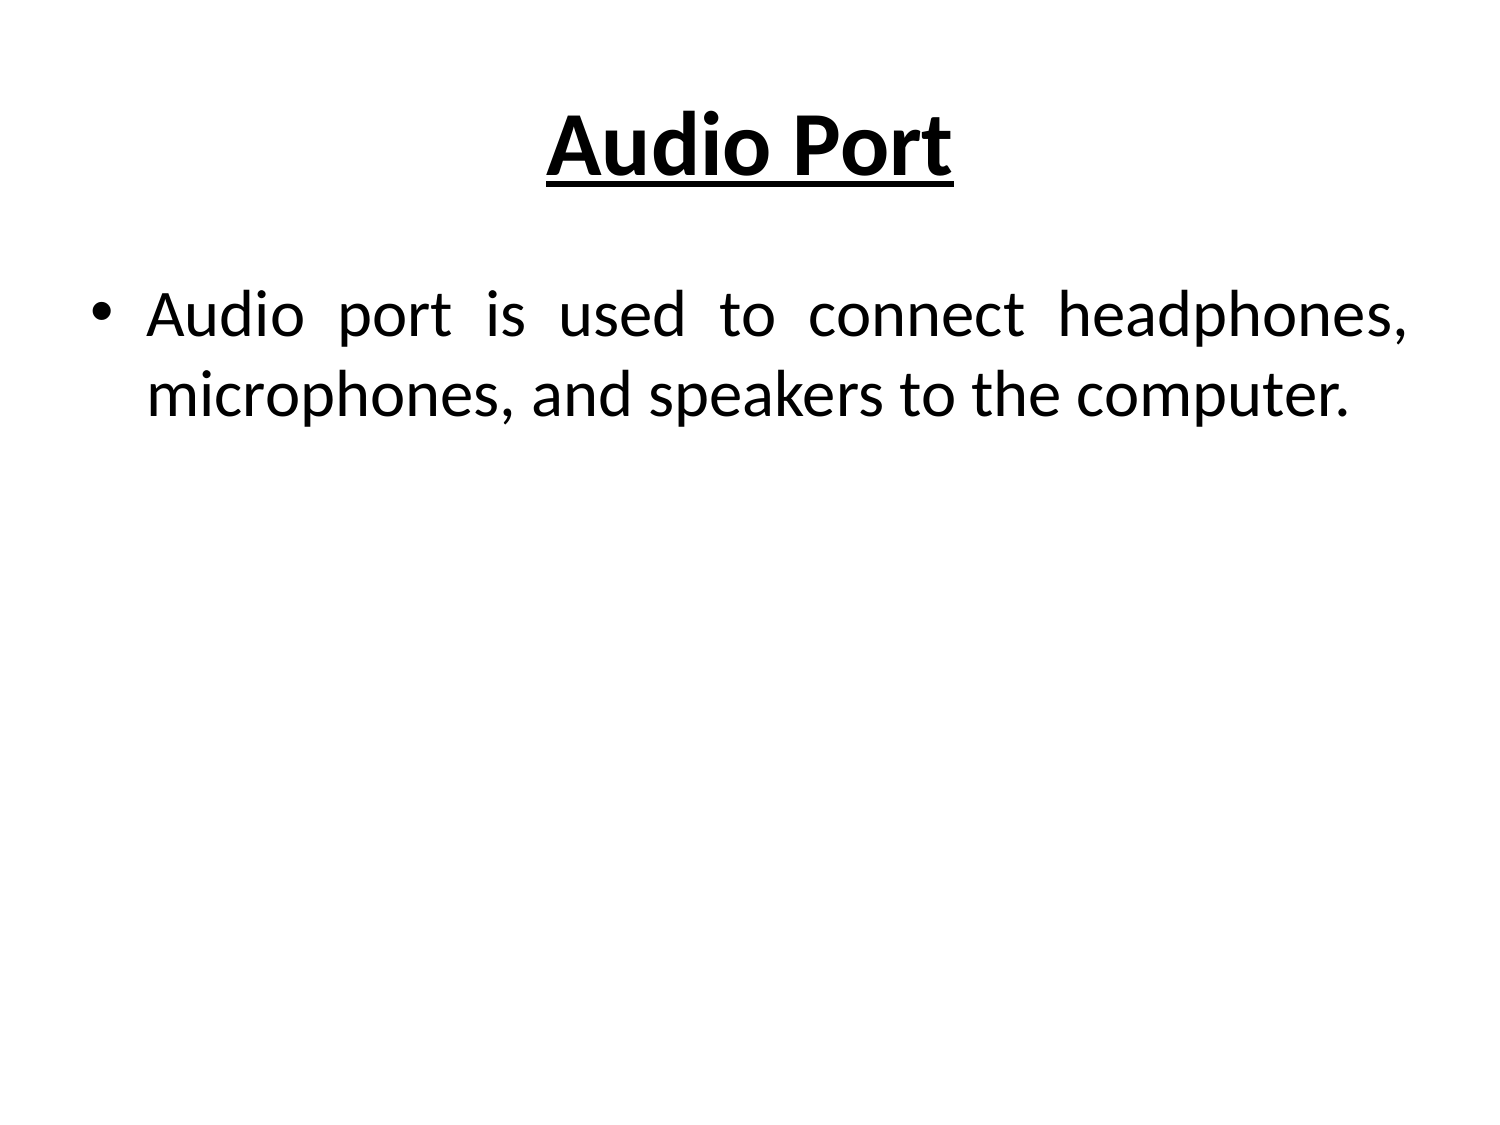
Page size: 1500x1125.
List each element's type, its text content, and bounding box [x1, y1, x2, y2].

title Audio Port [75, 45, 1425, 233]
list Audio port is used to connect headphones, microphones, and speakers to the computer. [75, 262, 1425, 1005]
